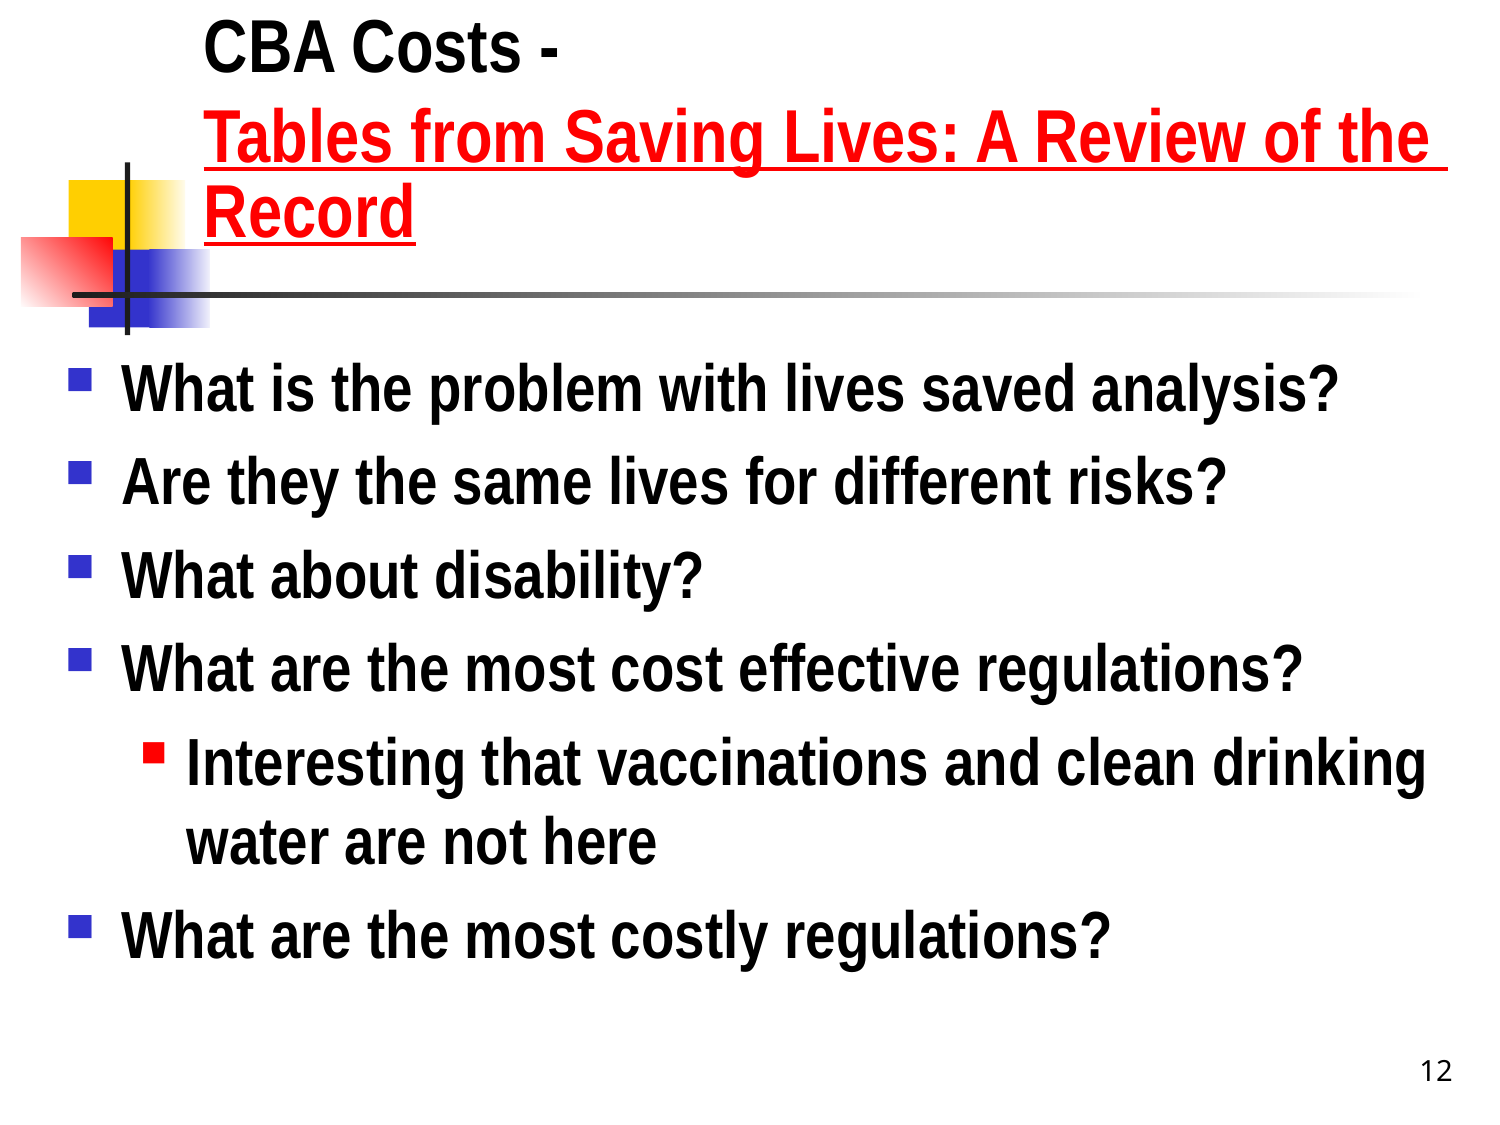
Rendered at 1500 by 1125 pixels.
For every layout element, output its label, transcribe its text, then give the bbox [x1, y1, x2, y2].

slide_number 12 [1155, 1024, 1468, 1100]
list What is the problem with lives saved analysis? Are they the same lives for different risks? What about disability? What are the most cost effective regulations? Interesting that vaccinations and clean drinking water are not here What are the most costly regulations? [50, 337, 1450, 1075]
title CBA Costs - Tables from Saving Lives: A Review of the Record [188, 35, 1468, 275]
